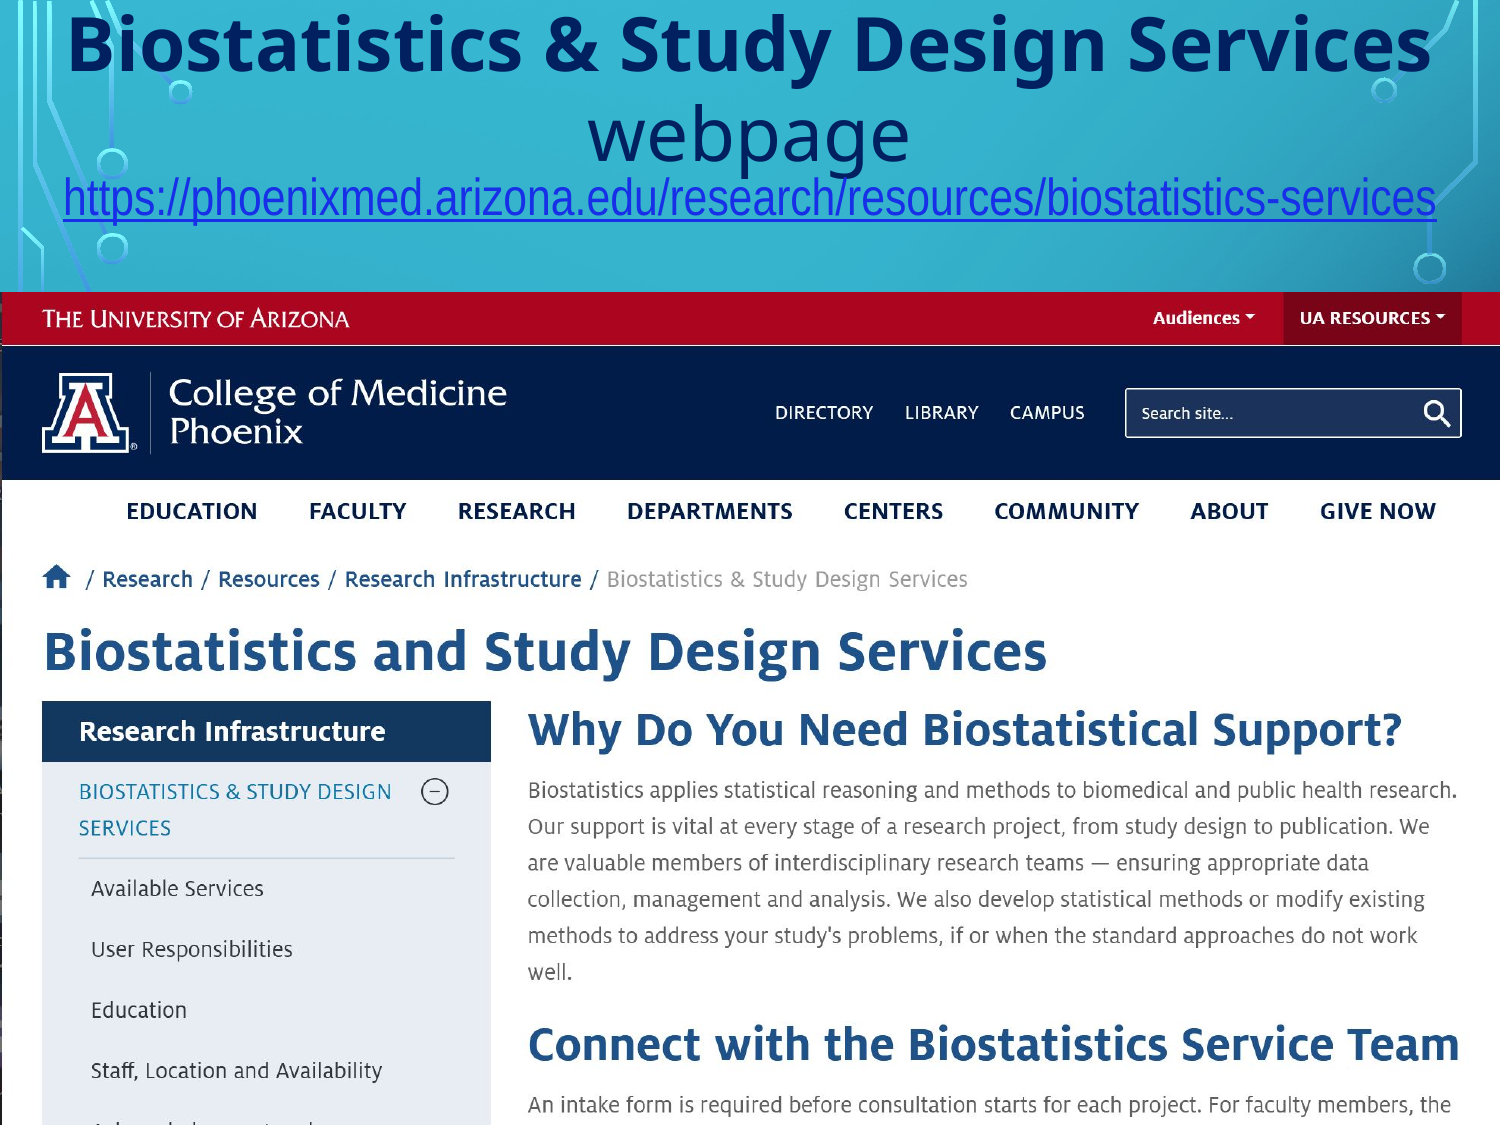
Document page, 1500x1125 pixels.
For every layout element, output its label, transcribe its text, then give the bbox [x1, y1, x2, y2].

text_box Biostatistics & Study Design Services webpage [0, 0, 1500, 156]
picture [0, 291, 1500, 1125]
text_box https://phoenixmed.arizona.edu/research/resources/biostatistics-services [0, 156, 1500, 234]
